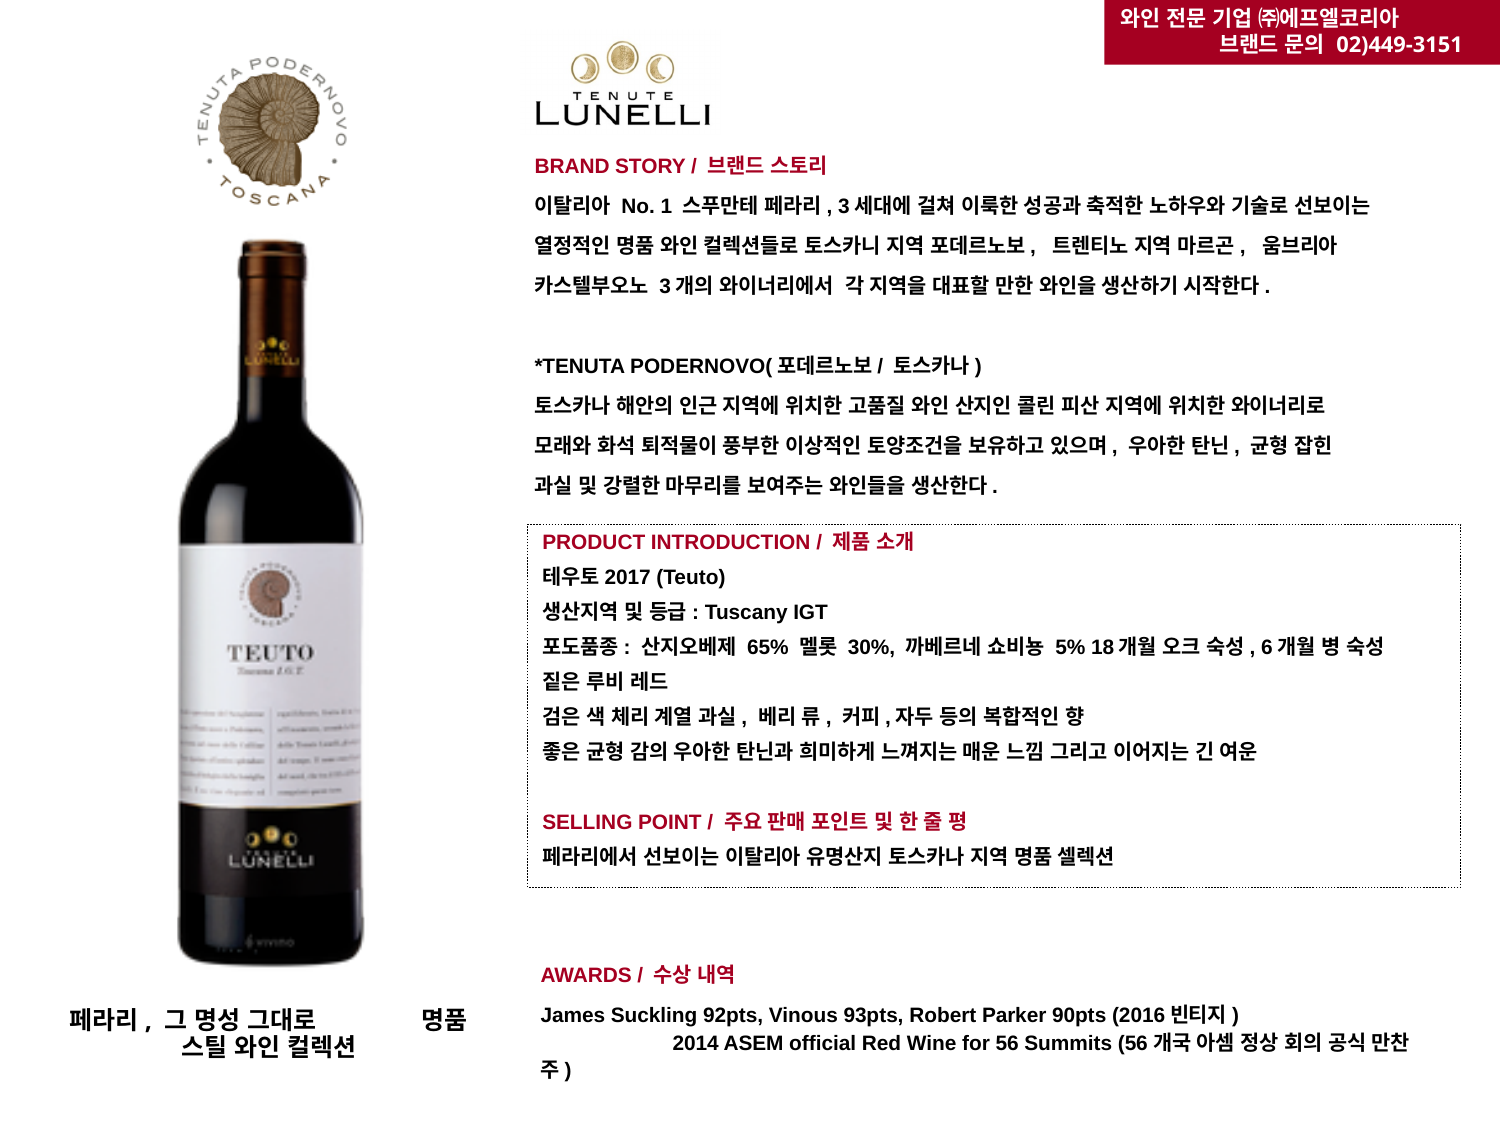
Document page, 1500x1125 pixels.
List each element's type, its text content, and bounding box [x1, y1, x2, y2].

picture [520, 29, 721, 135]
text_box 페라리, 그 명성 그대로 명품 스틸 와인 컬렉션 [50, 987, 488, 1082]
text_box PRODUCT INTRODUCTION / 제품 소개 테우토2017 (Teuto) 생산지역 및 등급: Tuscany IGT 포도품종: 산지오베제 65% 멜롯 30%, 까베르네 쇼비뇽 5% 18개월 오크 숙성, 6개월 병 숙성 짙은 루비 레드 검은 색 체리 계열 과실, 베리 류, 커피,자두 등의 복합적인 향 좋은 균형 감의 우아한 탄닌과 희미하게 느껴지는 매운 느낌 그리고 이어지는 긴 여운 SELLING POINT / 주요 판매 포인트 및 한 줄 평 페라리에서 선보이는 이탈리아 유명산지 토스카나 지역 명품 셀렉션 [527, 524, 1461, 888]
text_box AWARDS / 수상 내역 James Suckling 92pts, Vinous 93pts, Robert Parker 90pts (2016빈티지) 2014 ASEM official Red Wine for 56 Summits (56개국 아셈 정상 회의 공식 만찬 주) [525, 951, 1461, 1106]
text_box BRAND STORY / 브랜드 스토리 이탈리아 No. 1 스푸만테 페라리, 3세대에 걸쳐 이룩한 성공과 축적한 노하우와 기술로 선보이는 열정적인 명품 와인 컬렉션들로 토스카니 지역 포데르노보, 트렌티노 지역 마르곤, 움브리아 카스텔부오노 3개의 와이너리에서 각 지역을 대표할 만한 와인을 생산하기 시작한다. *TENUTA PODERNOVO(포데르노보/ 토스카나) 토스카나 해안의 인근 지역에 위치한 고품질 와인 산지인 콜린 피산 지역에 위치한 와이너리로 모래와 화석 퇴적물이 풍부한 이상적인 토양조건을 보유하고 있으며, 우아한 탄닌, 균형 잡힌 과실 및 강렬한 마무리를 보여주는 와인들을 생산한다. [519, 143, 1455, 522]
text_box 와인 전문 기업 ㈜에프엘코리아 브랜드 문의 02)449-3151 [1104, 0, 1500, 65]
picture [170, 29, 372, 975]
